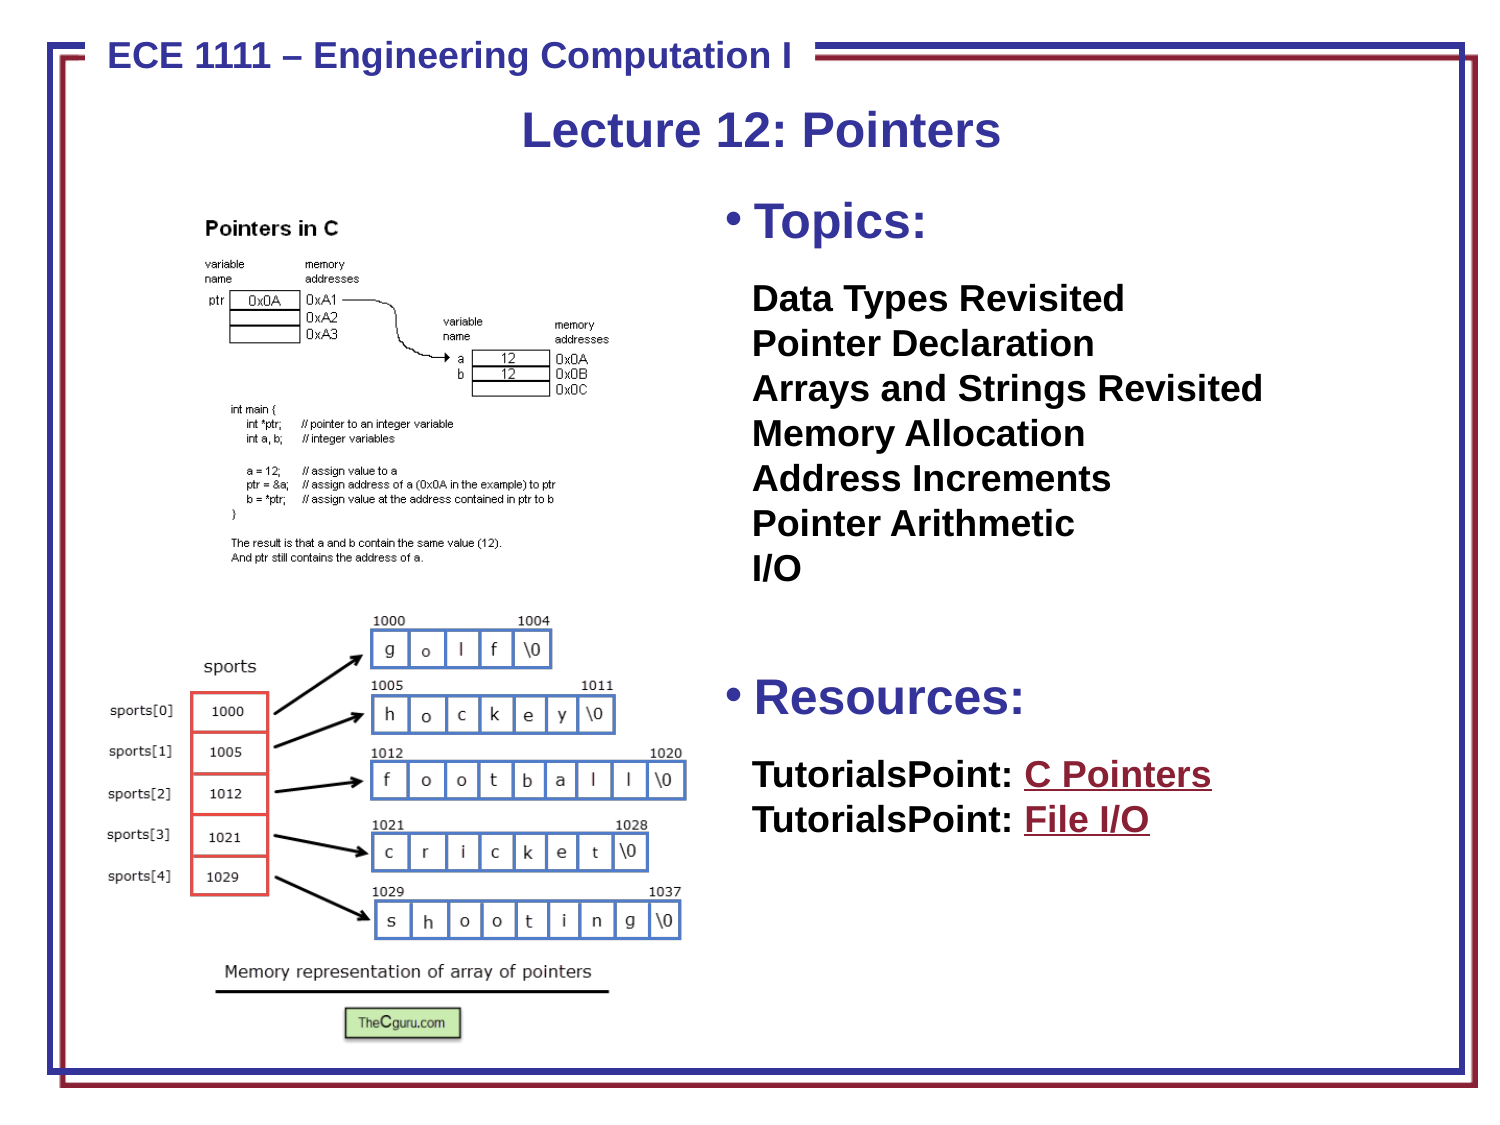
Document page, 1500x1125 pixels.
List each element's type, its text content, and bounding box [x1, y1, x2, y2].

text_box Resources: TutorialsPoint: C Pointers TutorialsPoint: File I/O [730, 664, 1444, 1043]
text_box Topics: Data Types Revisited Pointer Declaration Arrays and Strings Revisited Memory Allocation Address Increments Pointer Arithmetic I/O [724, 188, 1432, 640]
picture [84, 193, 725, 1063]
text_box Lecture 12: Pointers [67, 90, 1457, 166]
